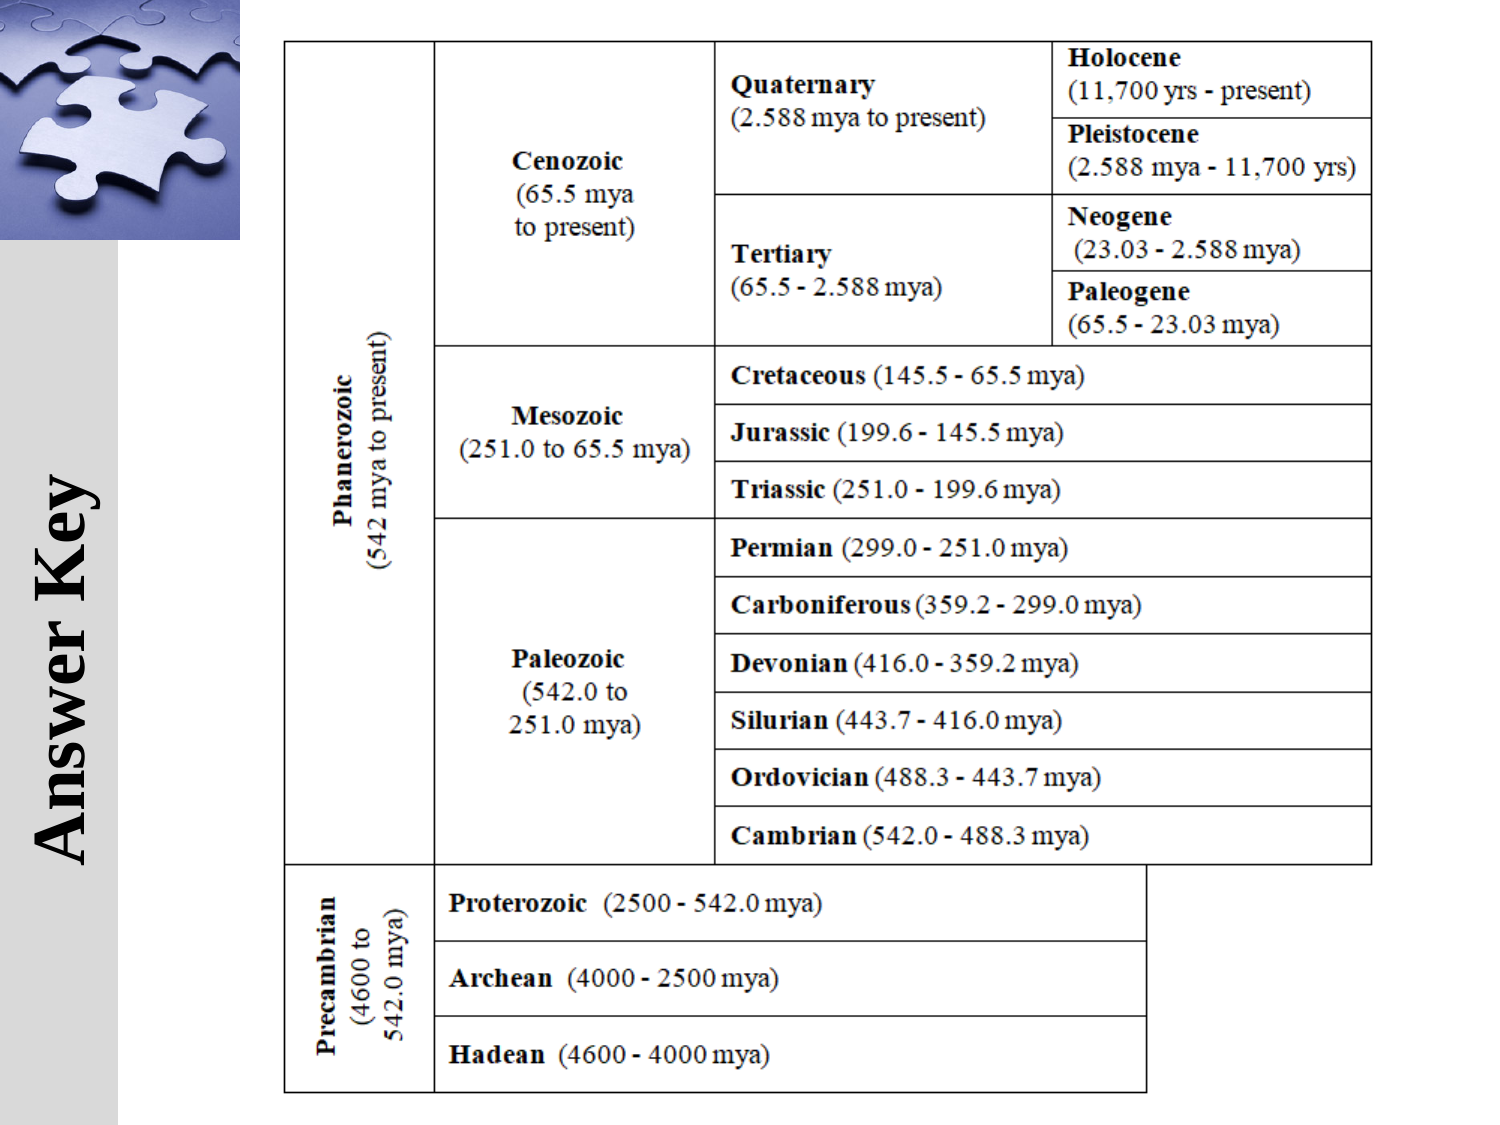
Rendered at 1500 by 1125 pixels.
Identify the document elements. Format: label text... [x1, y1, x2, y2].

title Answer Key [0, 248, 119, 1125]
picture [0, 0, 240, 240]
picture [272, 29, 1393, 1114]
